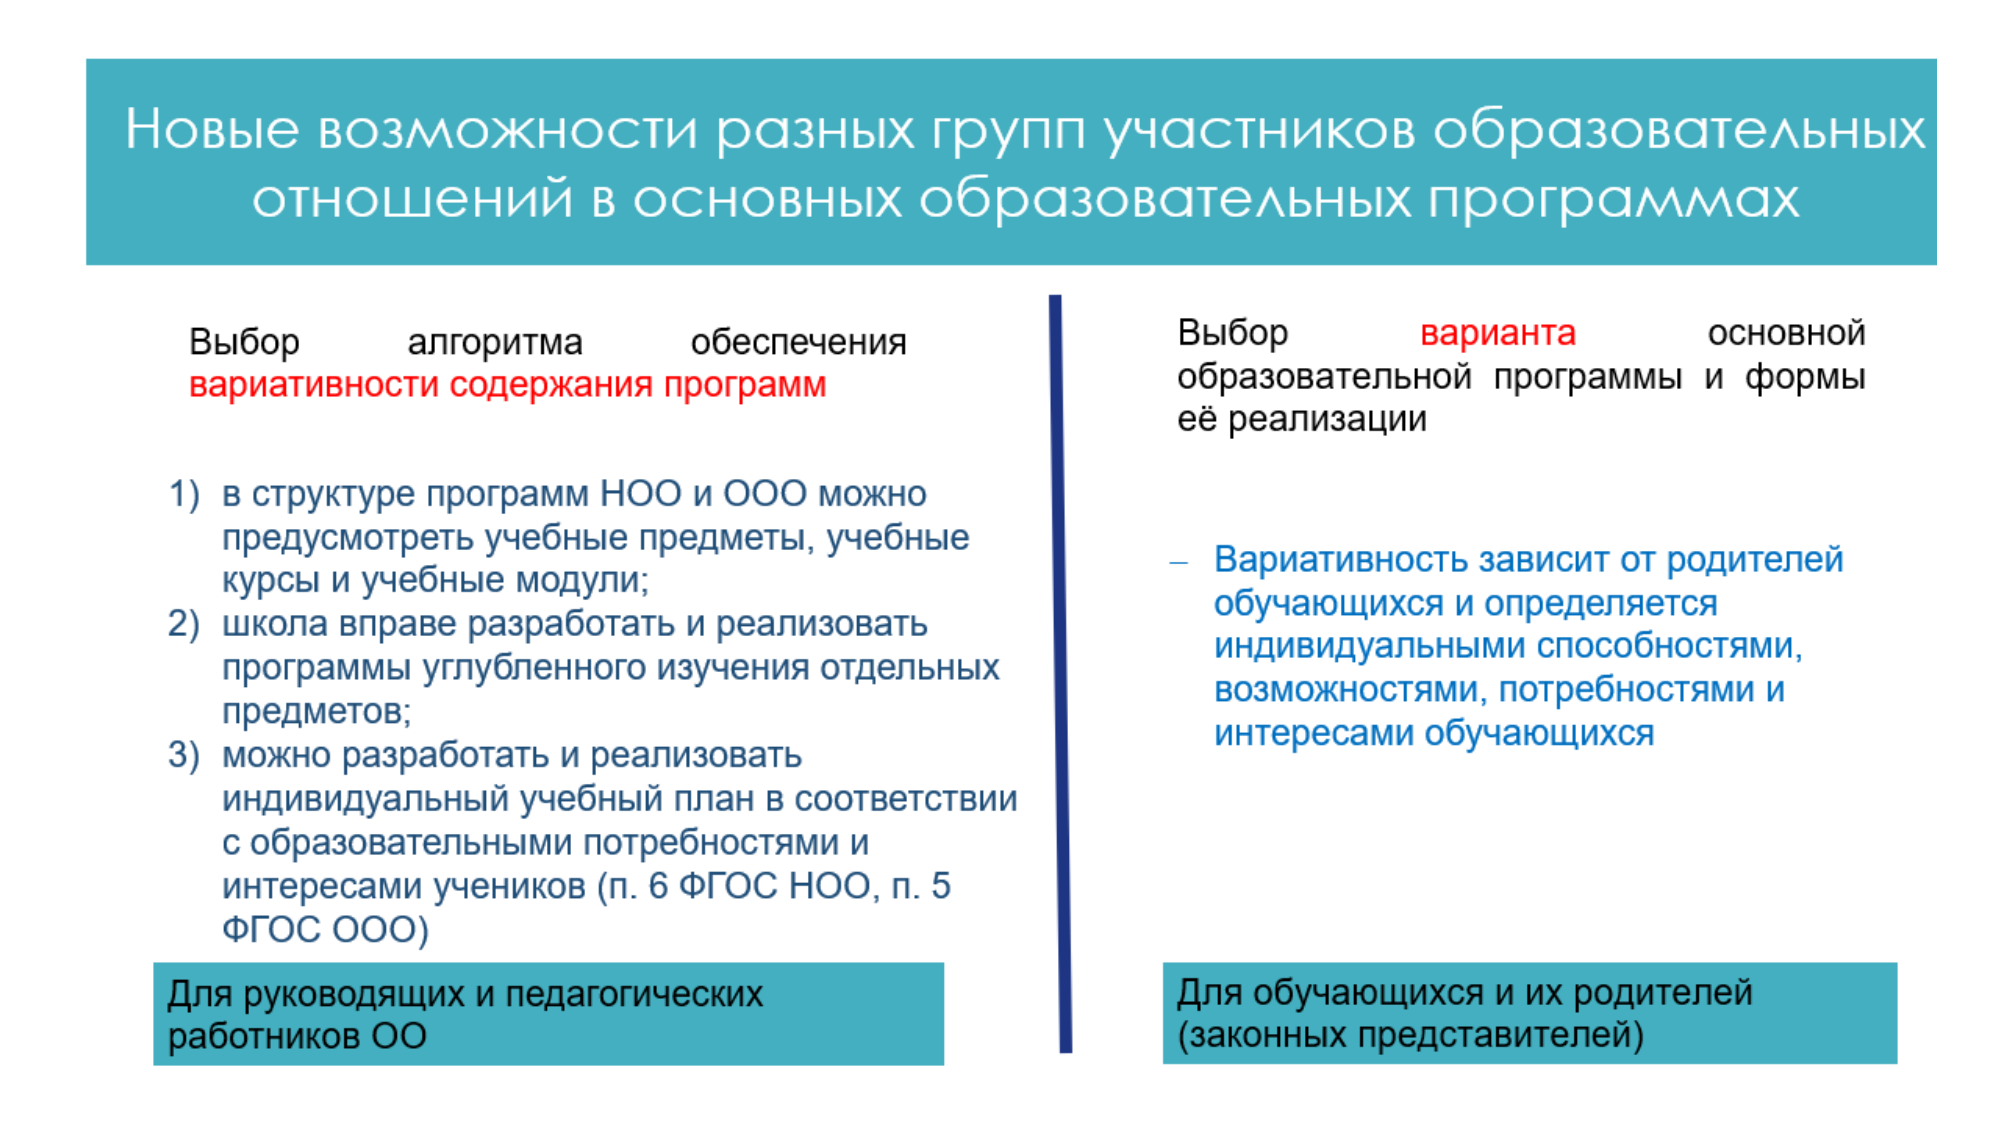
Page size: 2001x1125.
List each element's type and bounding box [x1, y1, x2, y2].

picture [63, 45, 1937, 1080]
